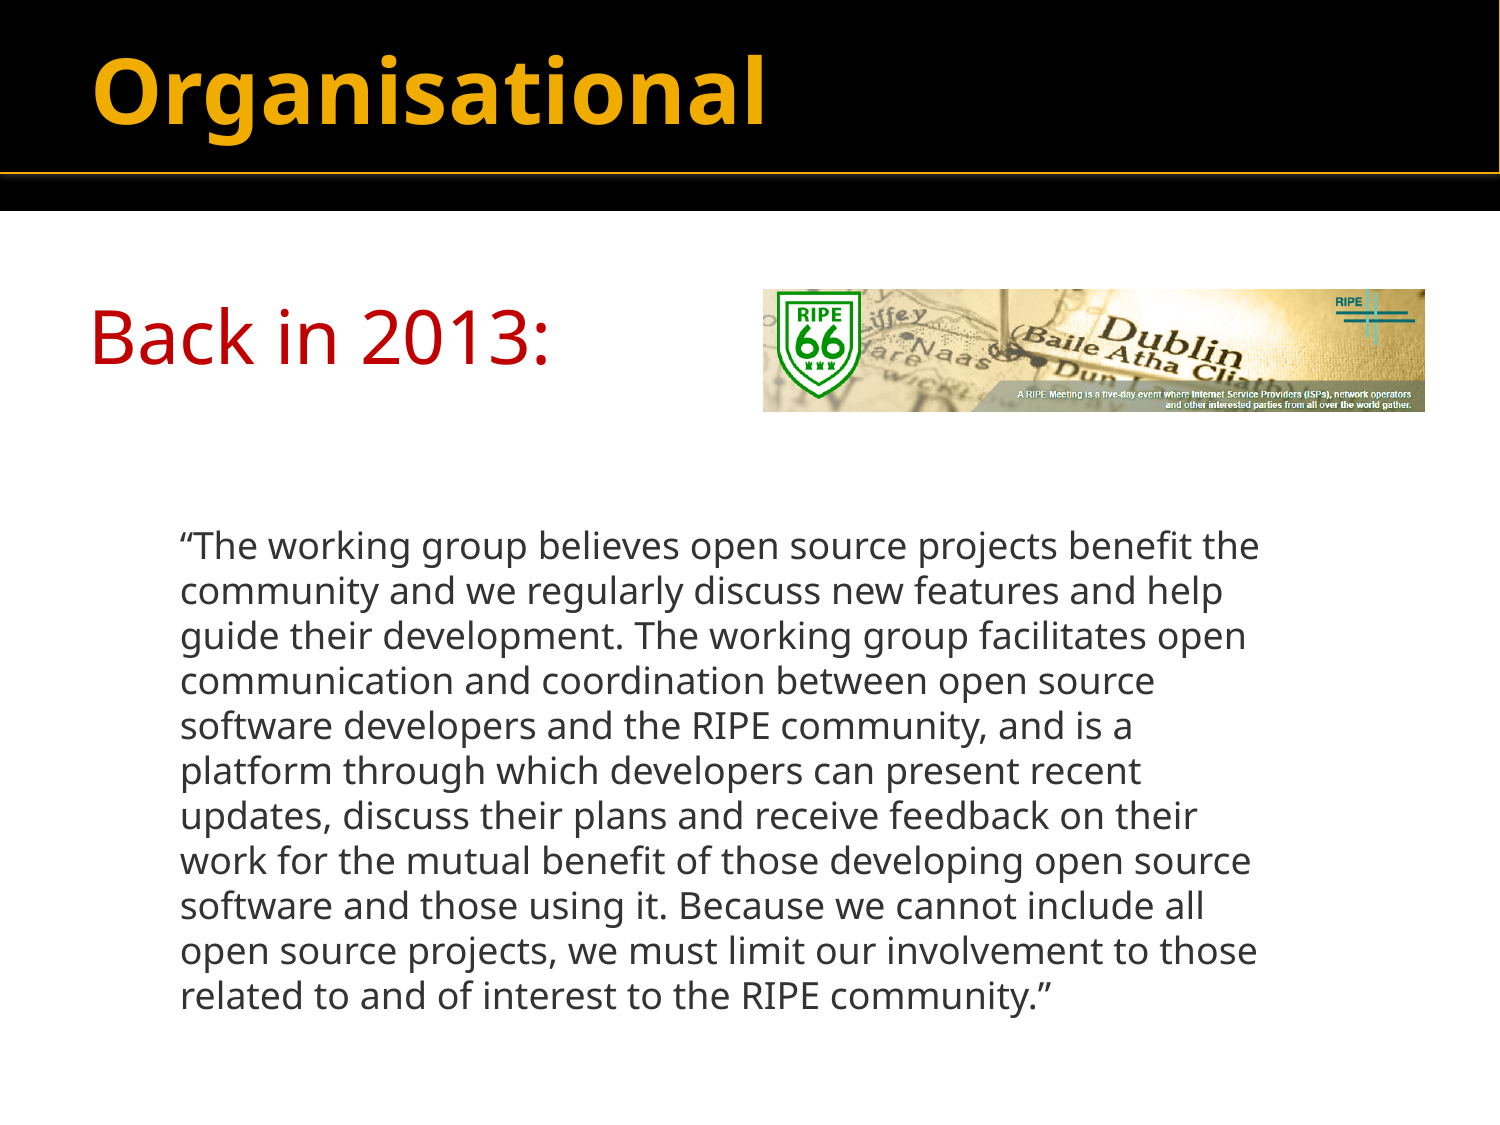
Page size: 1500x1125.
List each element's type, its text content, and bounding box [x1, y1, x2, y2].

title Organisational [75, 25, 1425, 151]
picture [763, 289, 1425, 412]
text_box “The working group believes open source projects benefit the community and we regularly discuss new features and help guide their development. The working group facilitates open communication and coordination between open source software developers and the RIPE community, and is a platform through which developers can present recent updates, discuss their plans and receive feedback on their work for the mutual benefit of those developing open source software and those using it. Because we cannot include all open source projects, we must limit our involvement to those related to and of interest to the RIPE community.” [164, 514, 1283, 1025]
text_box [0, 0, 1500, 174]
list Back in 2013: [60, 186, 1500, 1106]
